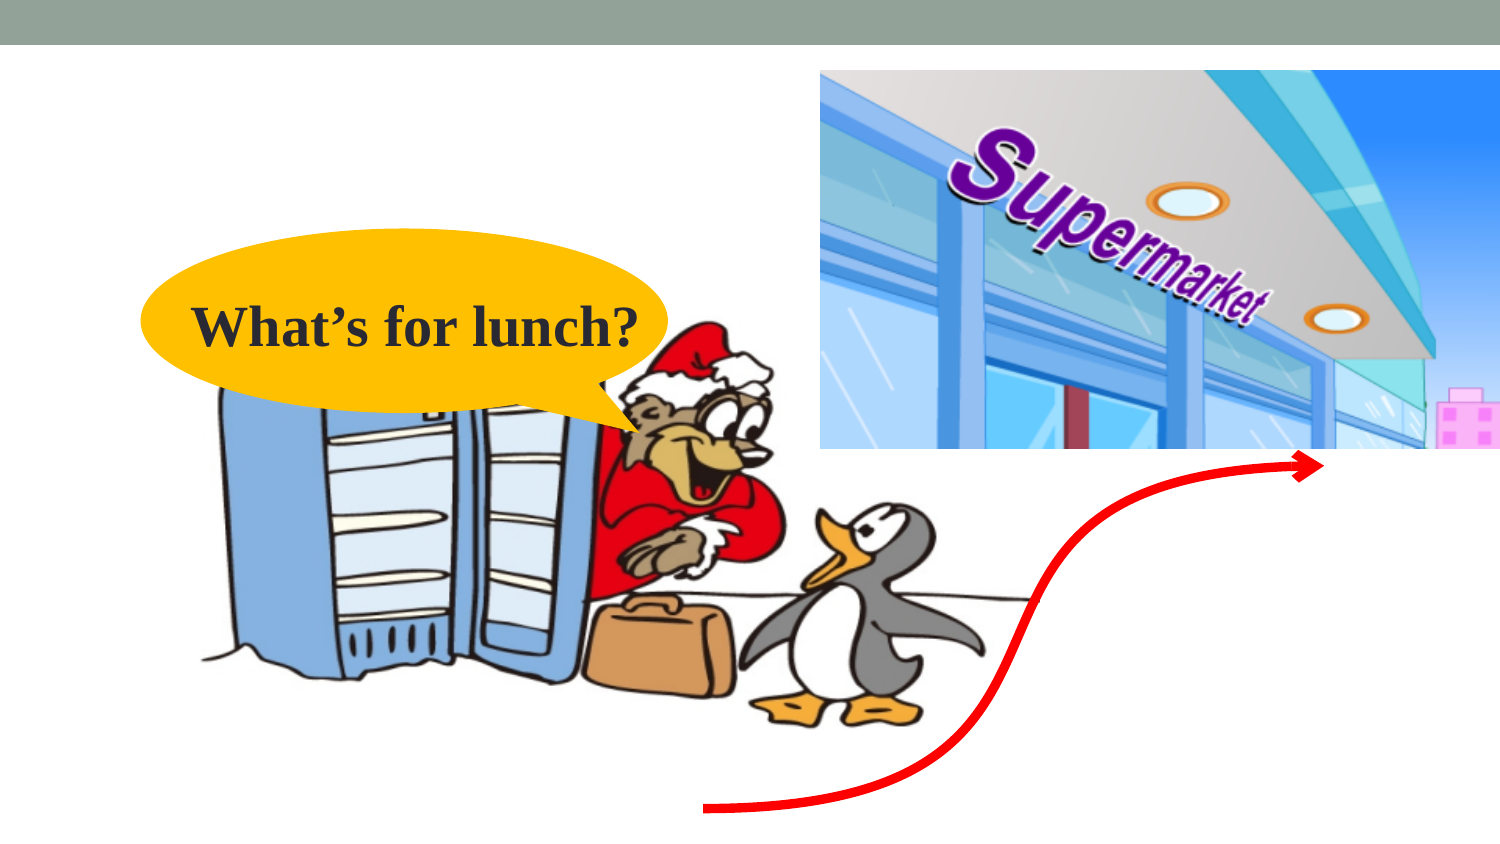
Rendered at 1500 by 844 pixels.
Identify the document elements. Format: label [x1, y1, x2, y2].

picture [105, 70, 1500, 783]
text_box [702, 465, 1325, 809]
text_box [224, 226, 584, 251]
